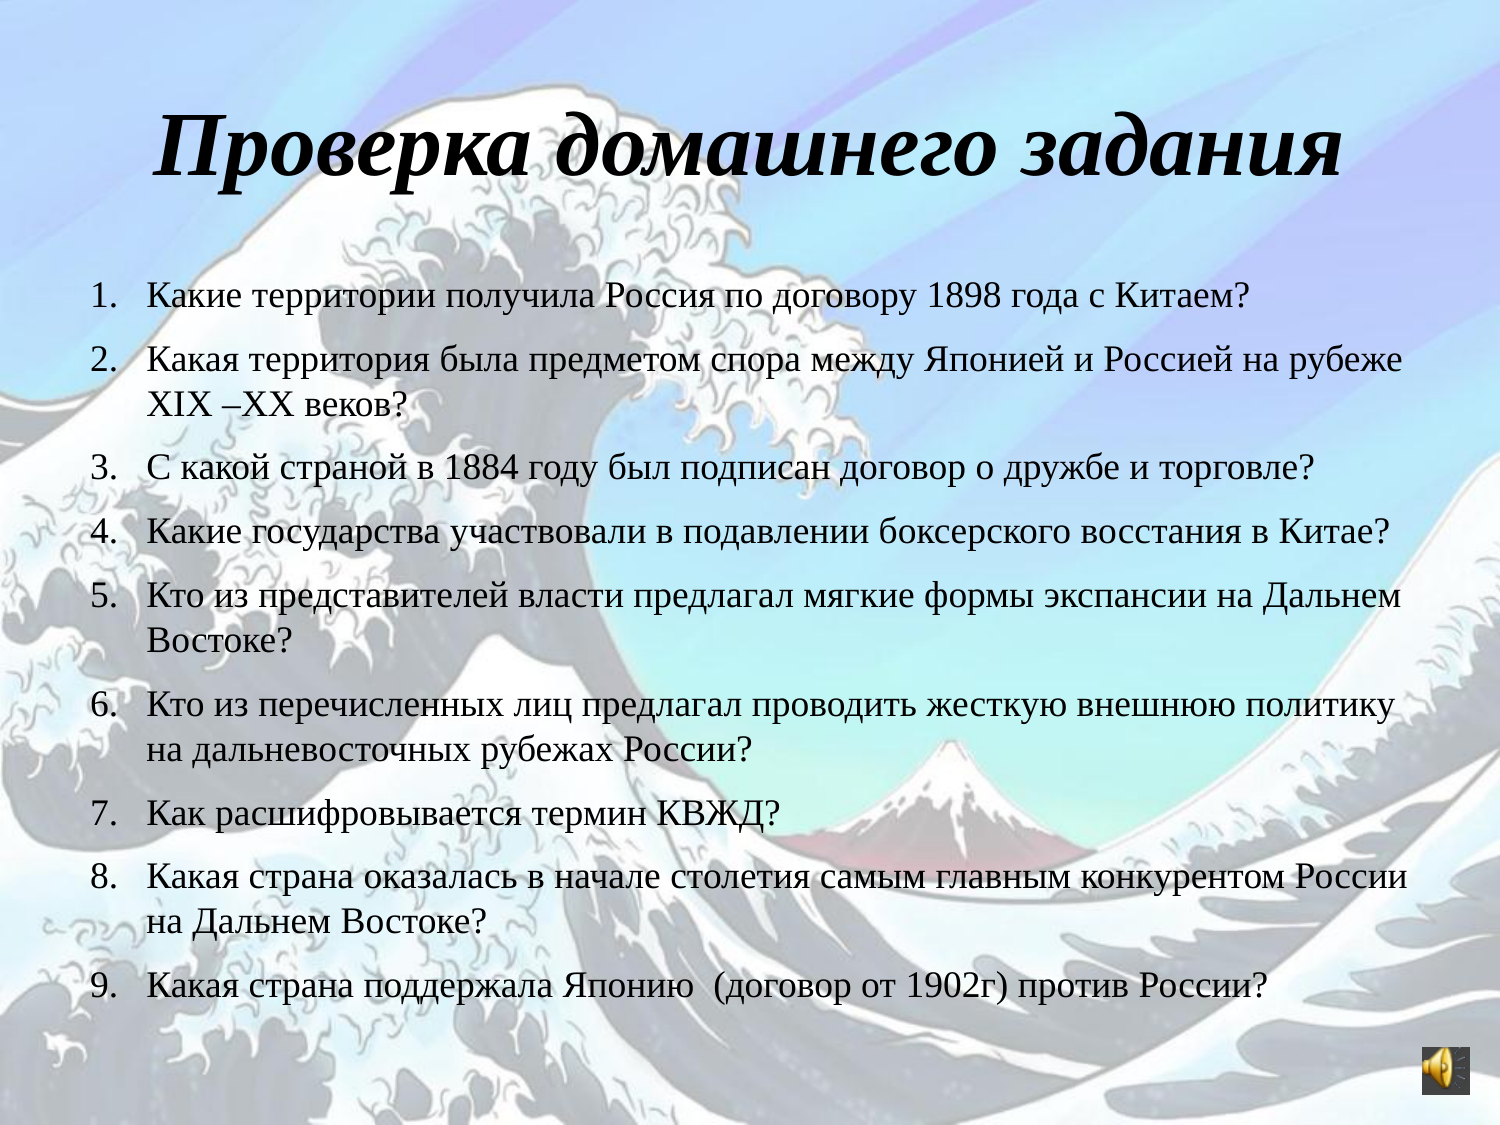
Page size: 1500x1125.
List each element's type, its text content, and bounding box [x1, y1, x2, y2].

title Проверка домашнего задания [75, 45, 1425, 233]
list Какие территории получила Россия по договору 1898 года с Китаем? Какая территория была предметом спора между Японией и Россией на рубеже XIX –XX веков? С какой страной в 1884 году был подписан договор о дружбе и торговле? Какие государства участвовали в подавлении боксерского восстания в Китае? Кто из представителей власти предлагал мягкие формы экспансии на Дальнем Востоке? Кто из перечисленных лиц предлагал проводить жесткую внешнюю политику на дальневосточных рубежах России? Как расшифровывается термин КВЖД? Какая страна оказалась в начале столетия самым главным конкурентом России на Дальнем Востоке? Какая страна поддержала Японию (договор от 1902г) против России? [75, 262, 1425, 1005]
picture [0, 0, 1500, 1125]
